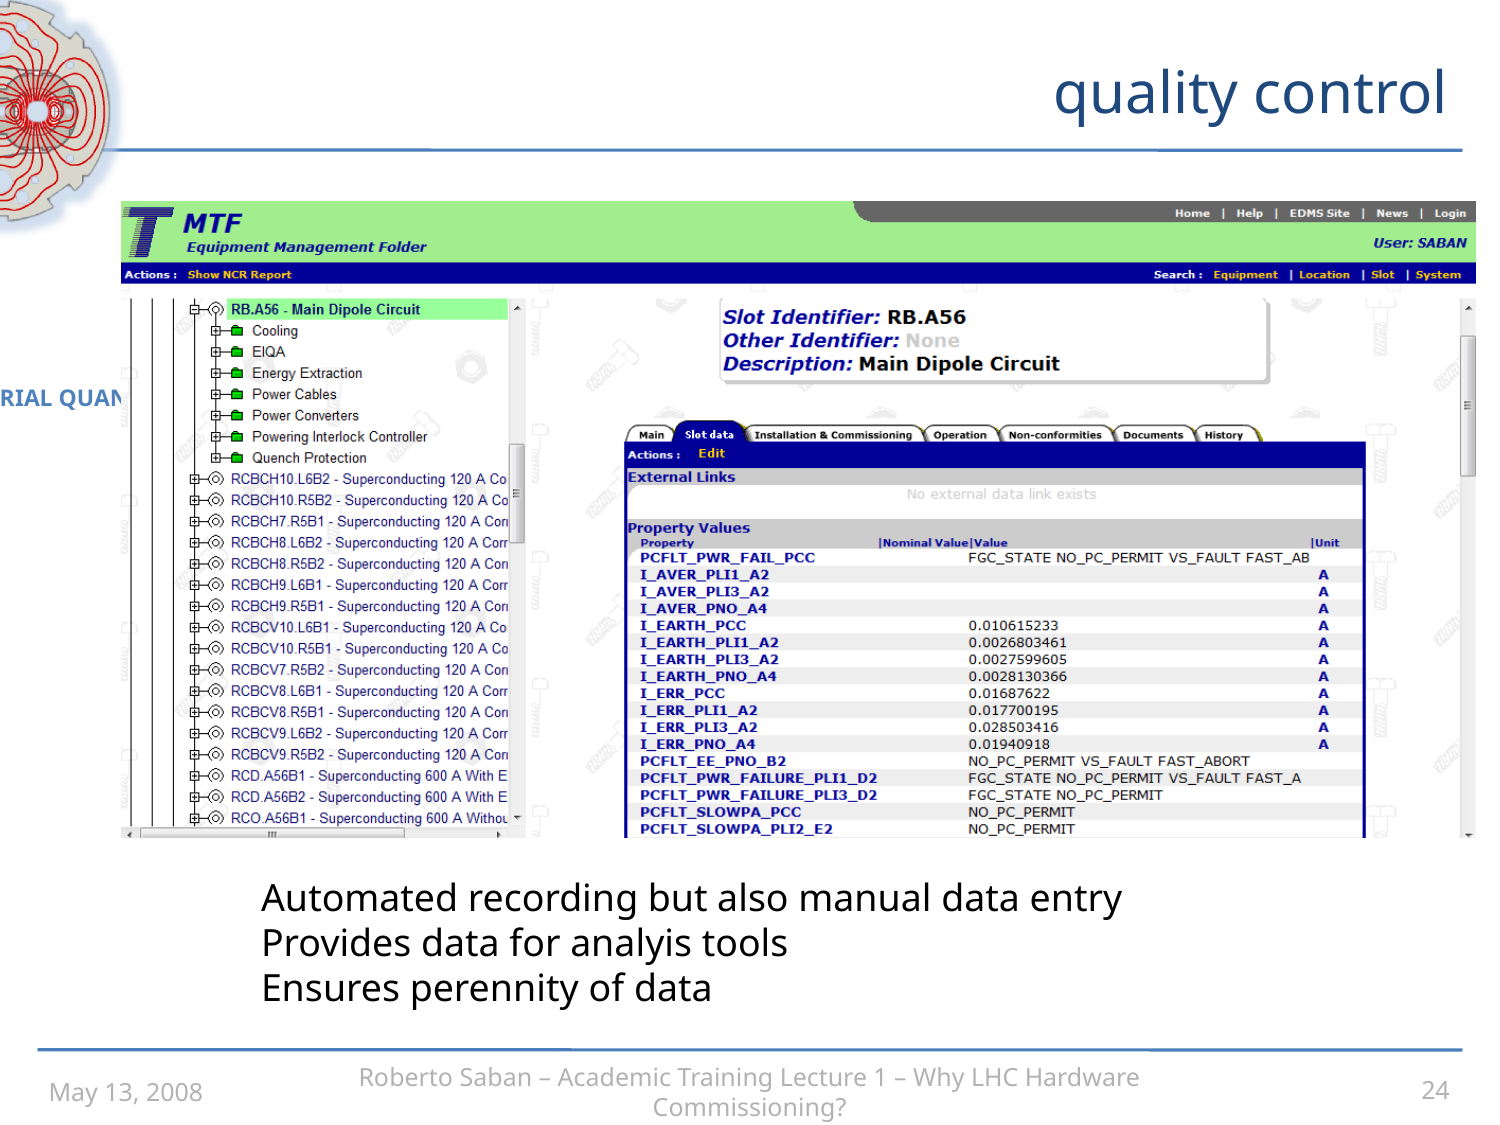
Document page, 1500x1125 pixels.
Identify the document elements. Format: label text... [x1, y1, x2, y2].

picture [121, 201, 1476, 838]
footer Roberto Saban – Academic Training Lecture 1 – Why LHC Hardware Commissioning? [274, 1074, 1225, 1108]
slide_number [33, 1074, 231, 1108]
text_box Industrial quantities [0, 376, 116, 419]
text_box Automated recording but also manual data entry Provides data for analyis tools Ensures perennity of data [246, 866, 1138, 1017]
title quality control [111, 24, 1463, 156]
picture [0, 2, 109, 220]
slide_number 24 [1383, 1074, 1465, 1108]
